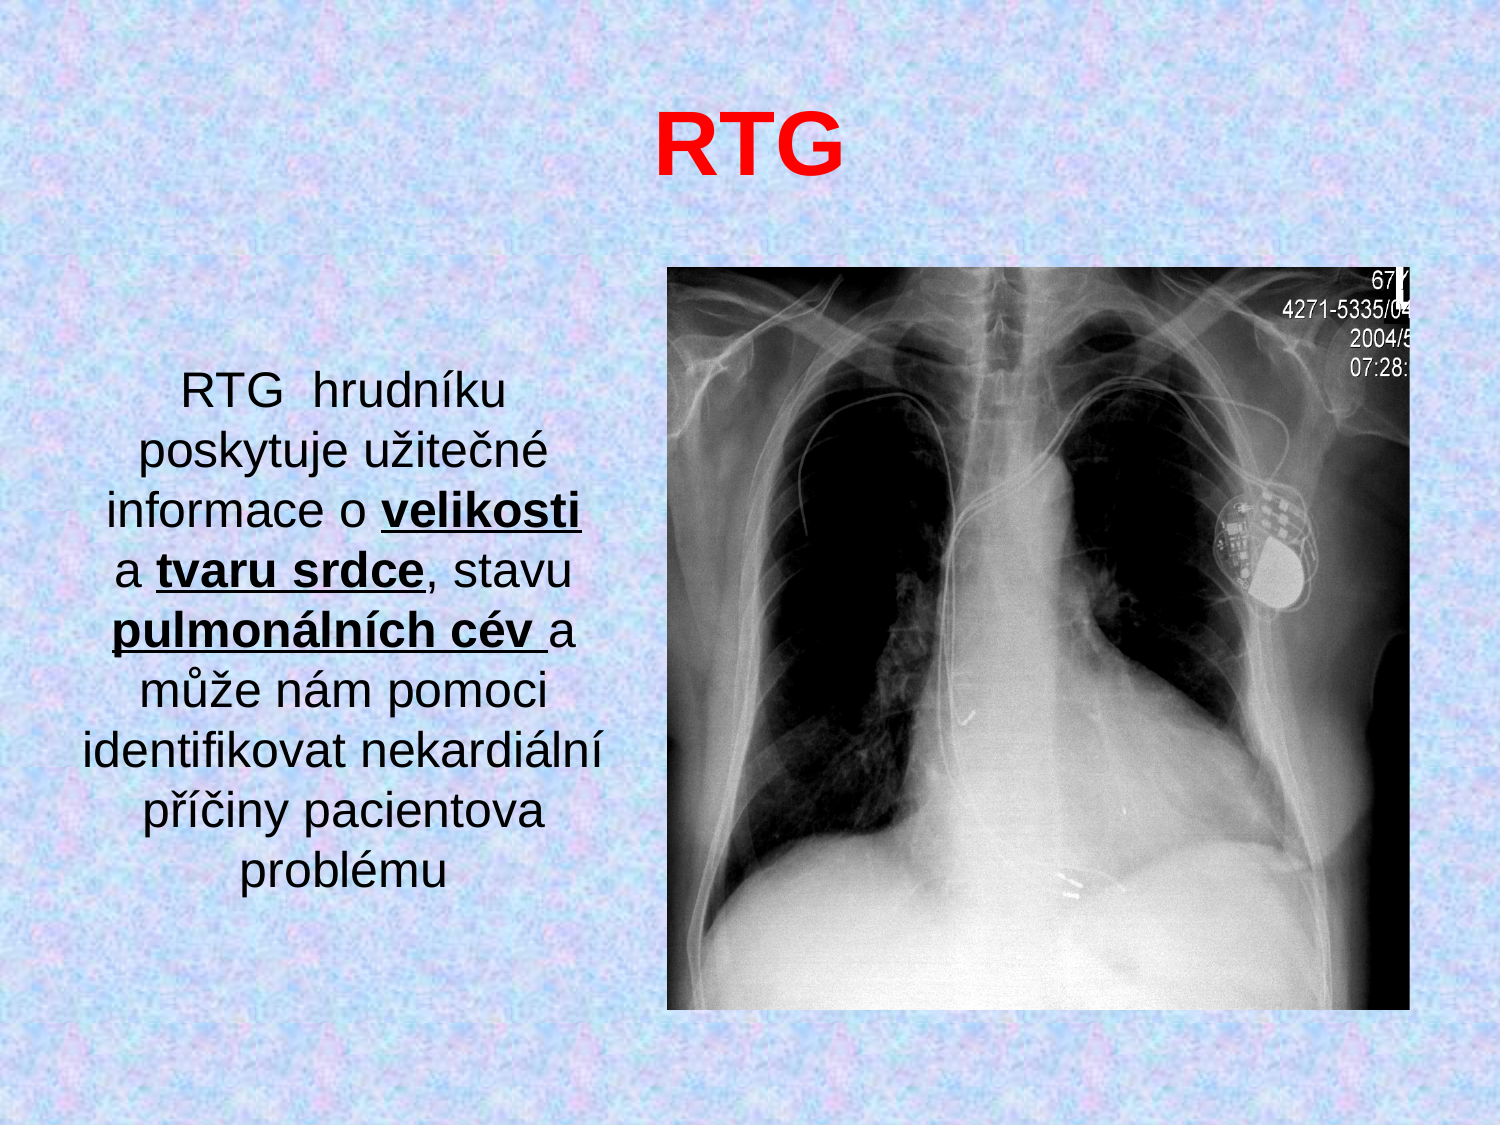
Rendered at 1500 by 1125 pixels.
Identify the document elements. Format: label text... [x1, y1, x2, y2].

title RTG [75, 45, 1425, 233]
text_box RTG hrudníku poskytuje užitečné informace o velikosti a tvaru srdce, stavu pulmonálních cév a může nám pomoci identifikovat nekardiální příčiny pacientova problému [64, 349, 624, 905]
picture [0, 0, 1500, 1125]
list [666, 266, 1410, 1010]
